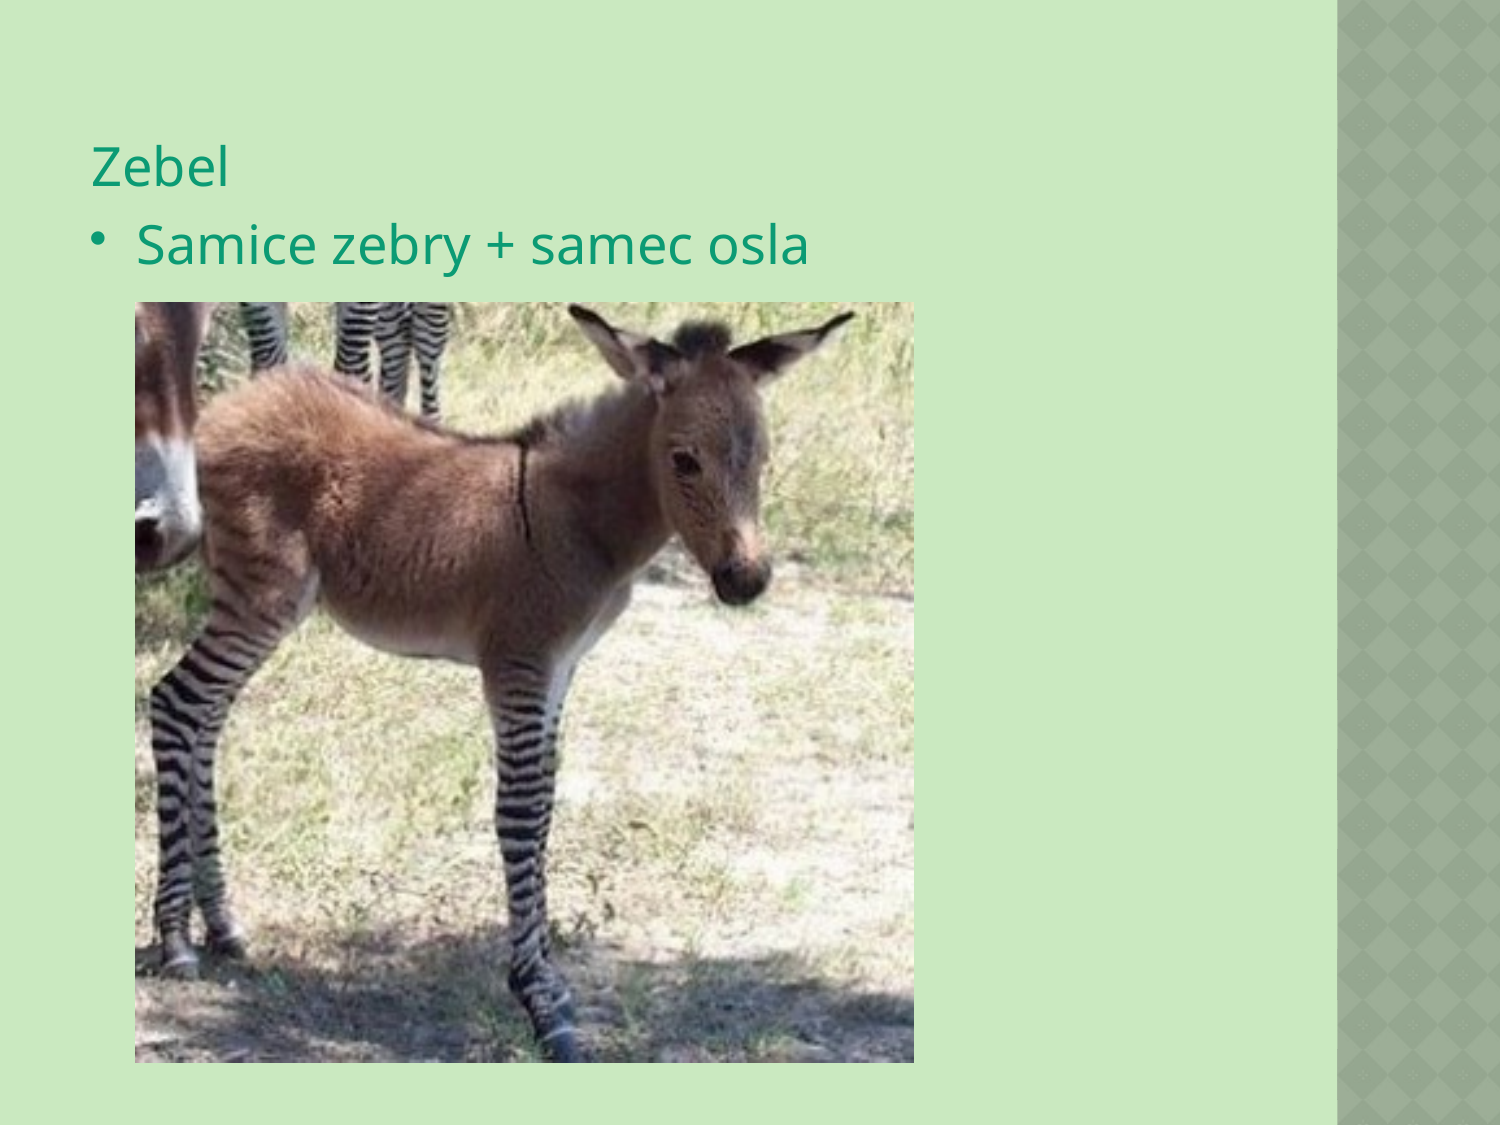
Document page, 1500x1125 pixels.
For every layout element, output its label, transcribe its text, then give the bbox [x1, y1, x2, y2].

picture [135, 302, 914, 1063]
list Zebel Samice zebry + samec osla [76, 125, 1427, 868]
